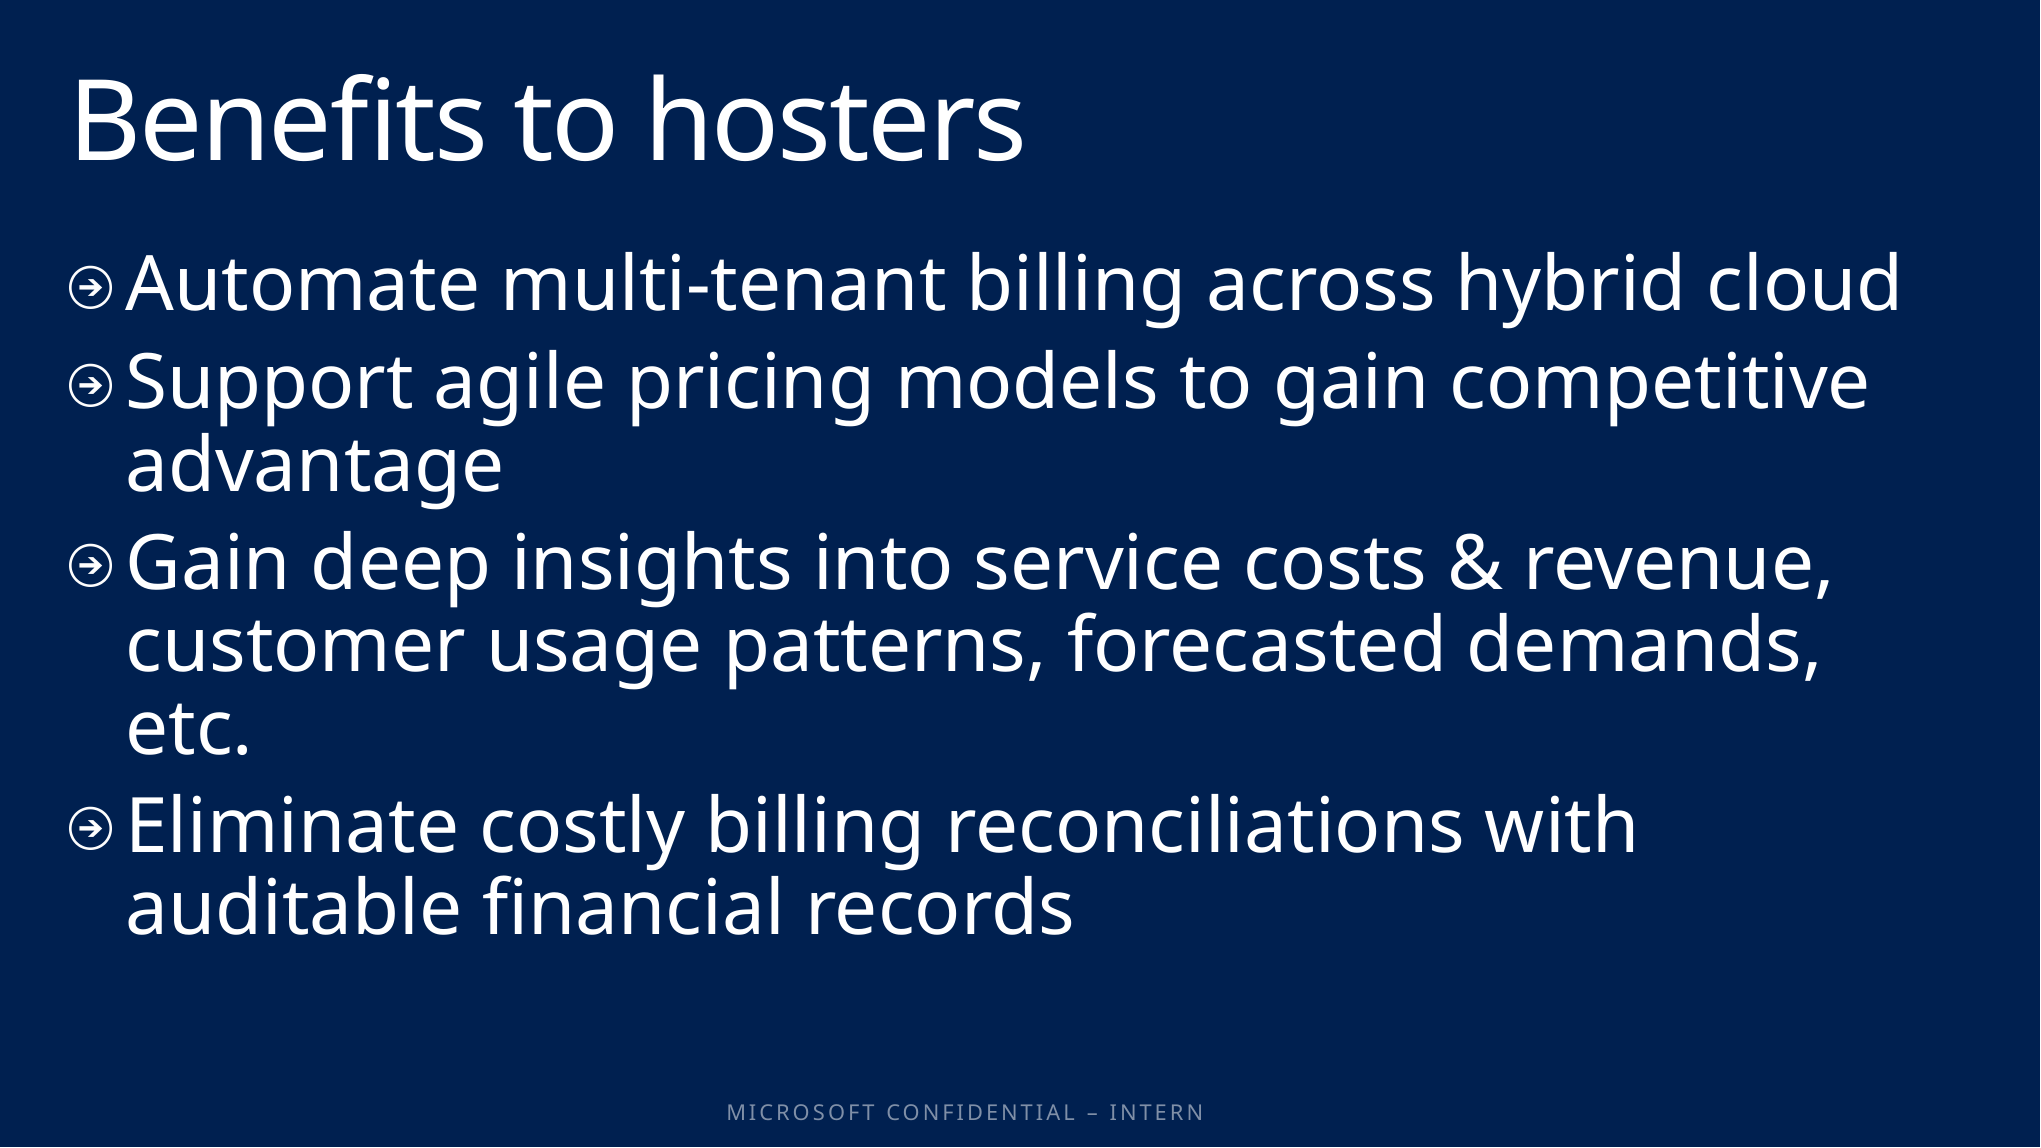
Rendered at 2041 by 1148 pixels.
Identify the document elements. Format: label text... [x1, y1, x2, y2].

picture [69, 352, 123, 407]
picture [69, 254, 123, 309]
title Benefits to hosters [45, 48, 1996, 199]
picture [69, 532, 123, 587]
list Automate multi-tenant billing across hybrid cloud Support agile pricing models to gain competitive advantage Gain deep insights into service costs & revenue, customer usage patterns, forecasted demands, etc. Eliminate costly billing reconciliations with auditable financial records [45, 229, 1995, 1018]
picture [69, 795, 123, 850]
